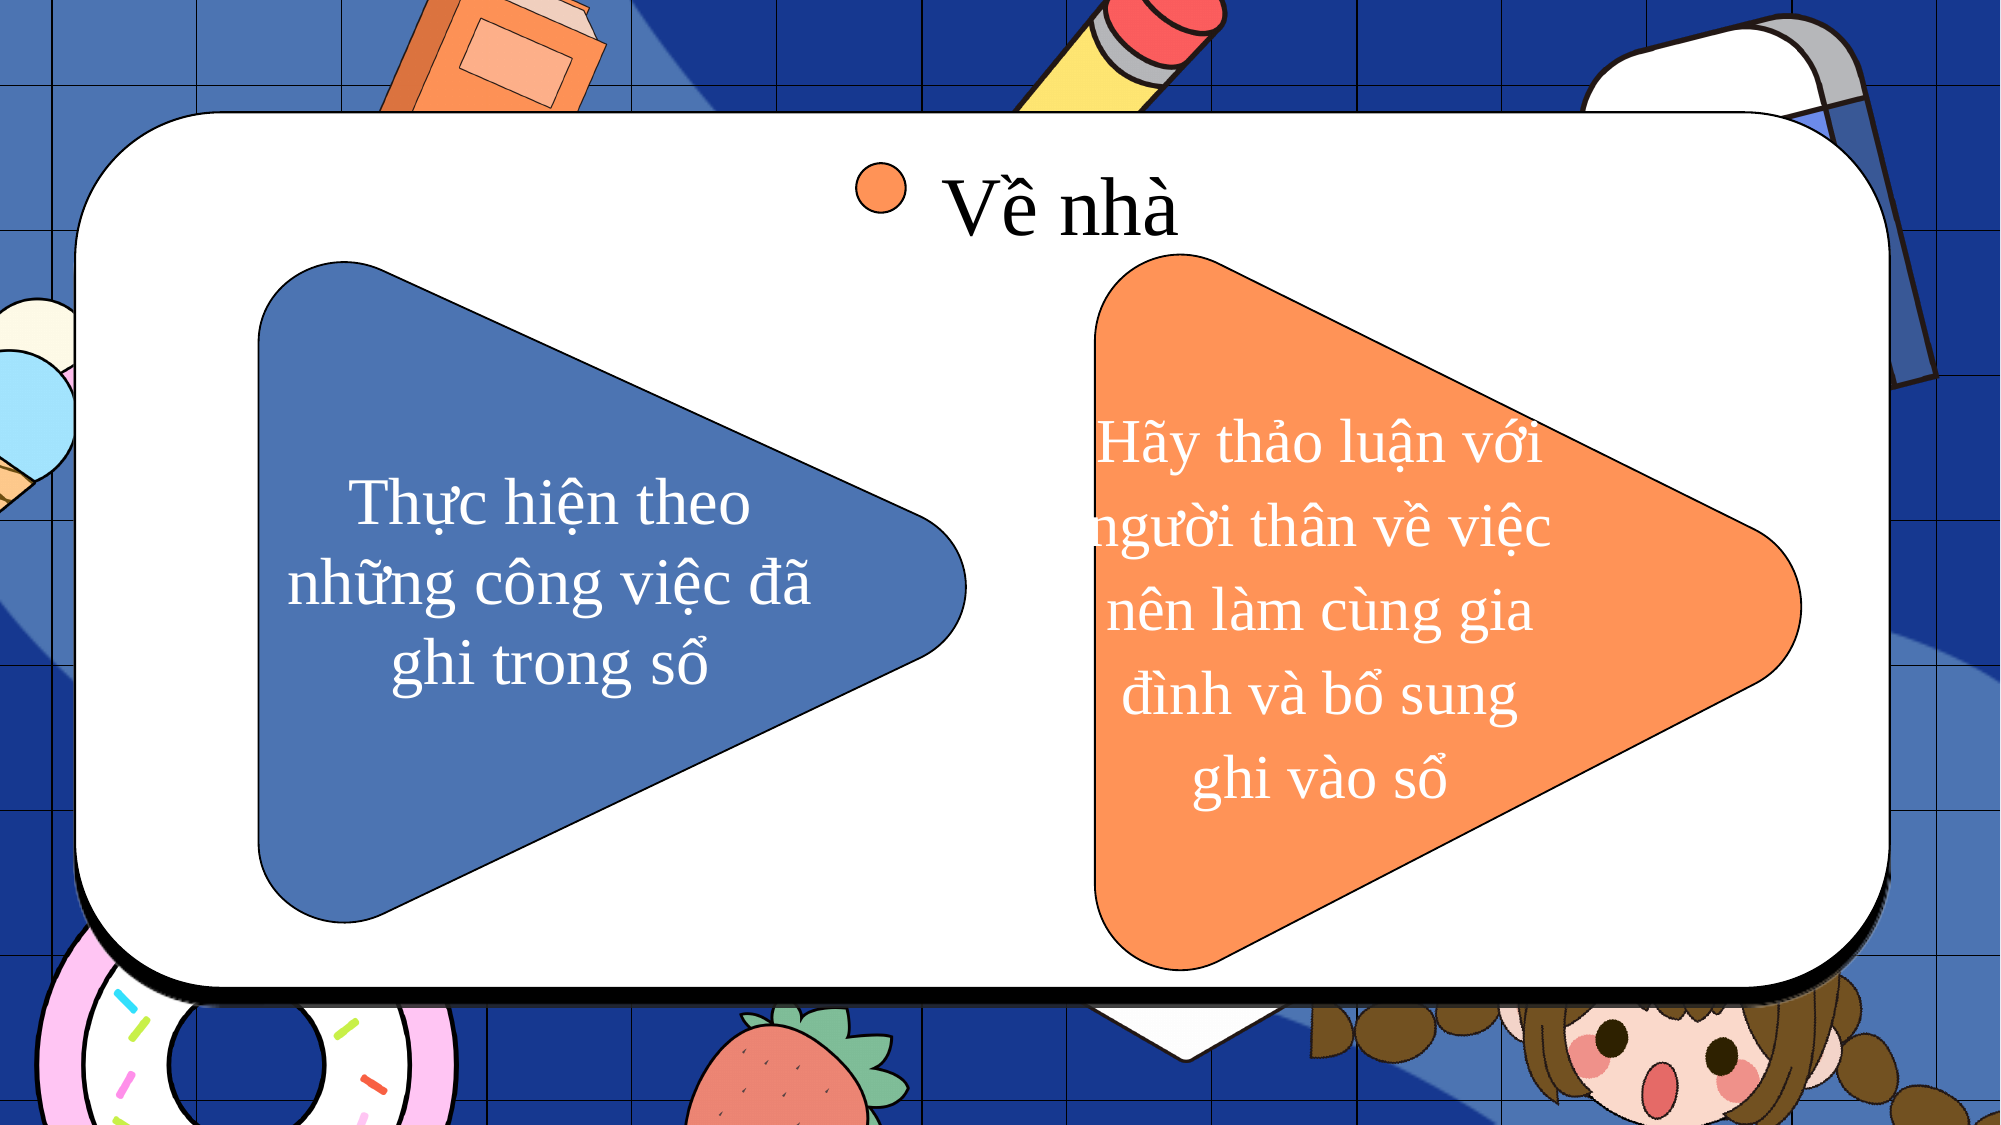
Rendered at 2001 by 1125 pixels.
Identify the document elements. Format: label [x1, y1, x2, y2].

text_box [1067, 235, 1818, 990]
text_box [0, 0, 2000, 1125]
